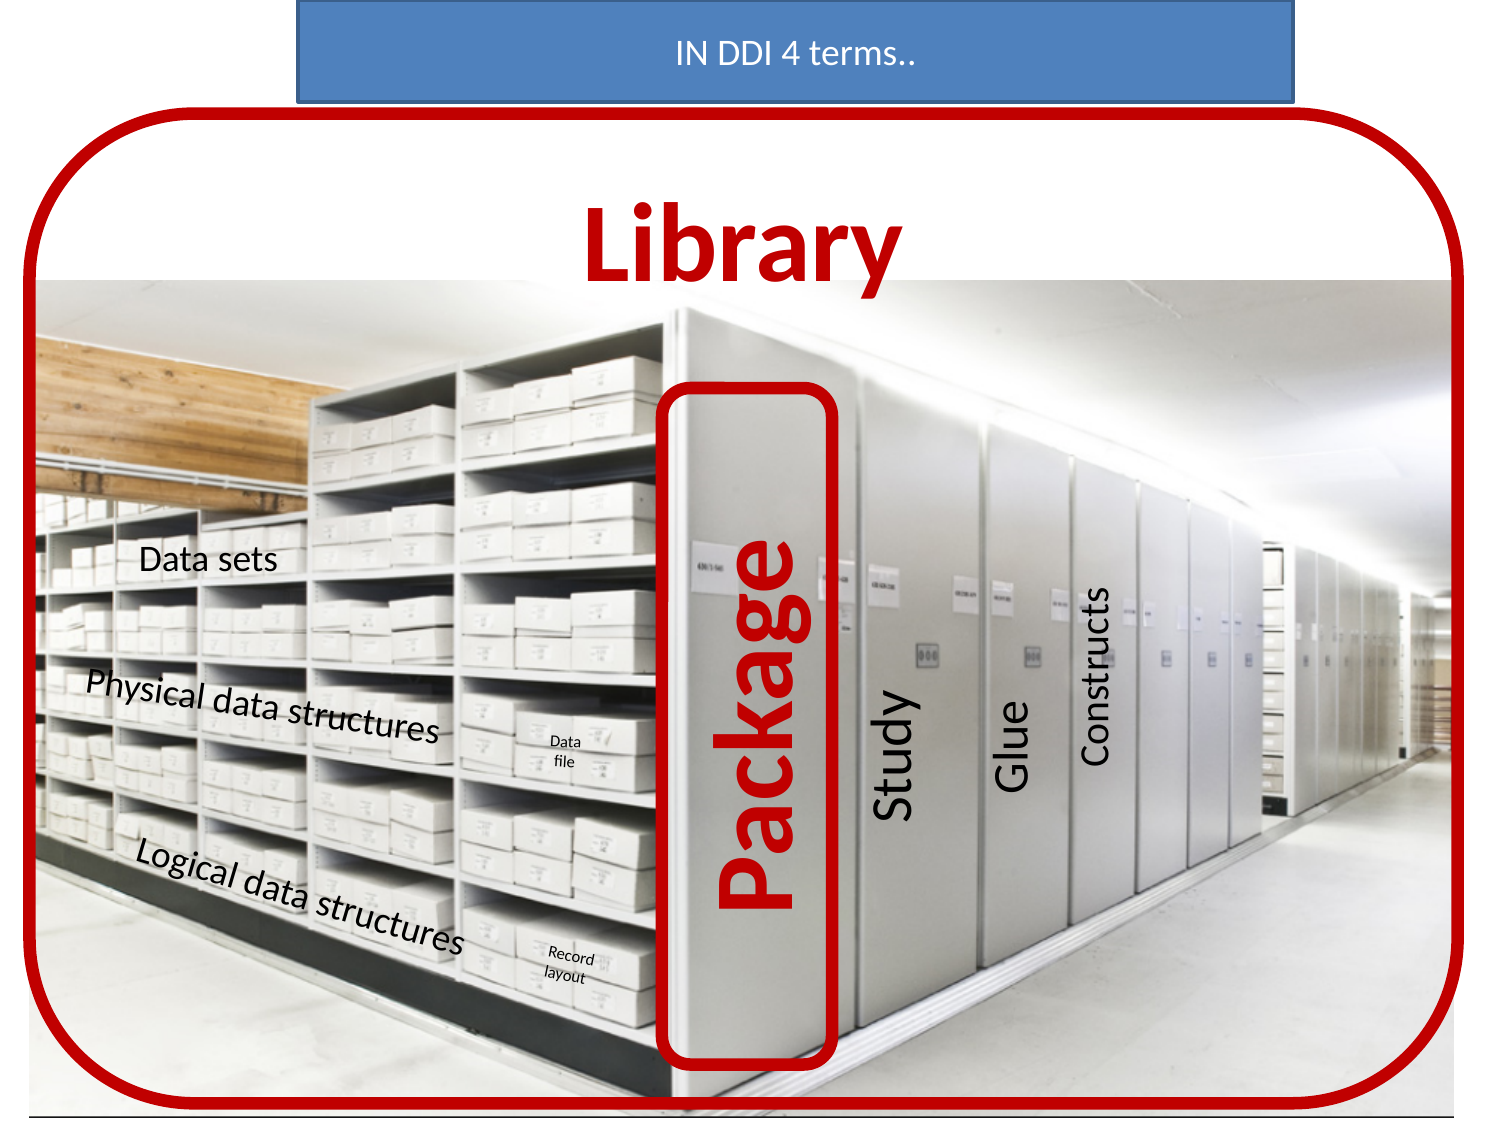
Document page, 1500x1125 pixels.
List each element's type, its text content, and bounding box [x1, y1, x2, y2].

text_box Library [27, 111, 1460, 969]
text_box IN DDI 4 terms.. [296, 0, 1295, 104]
picture [29, 280, 1454, 1118]
